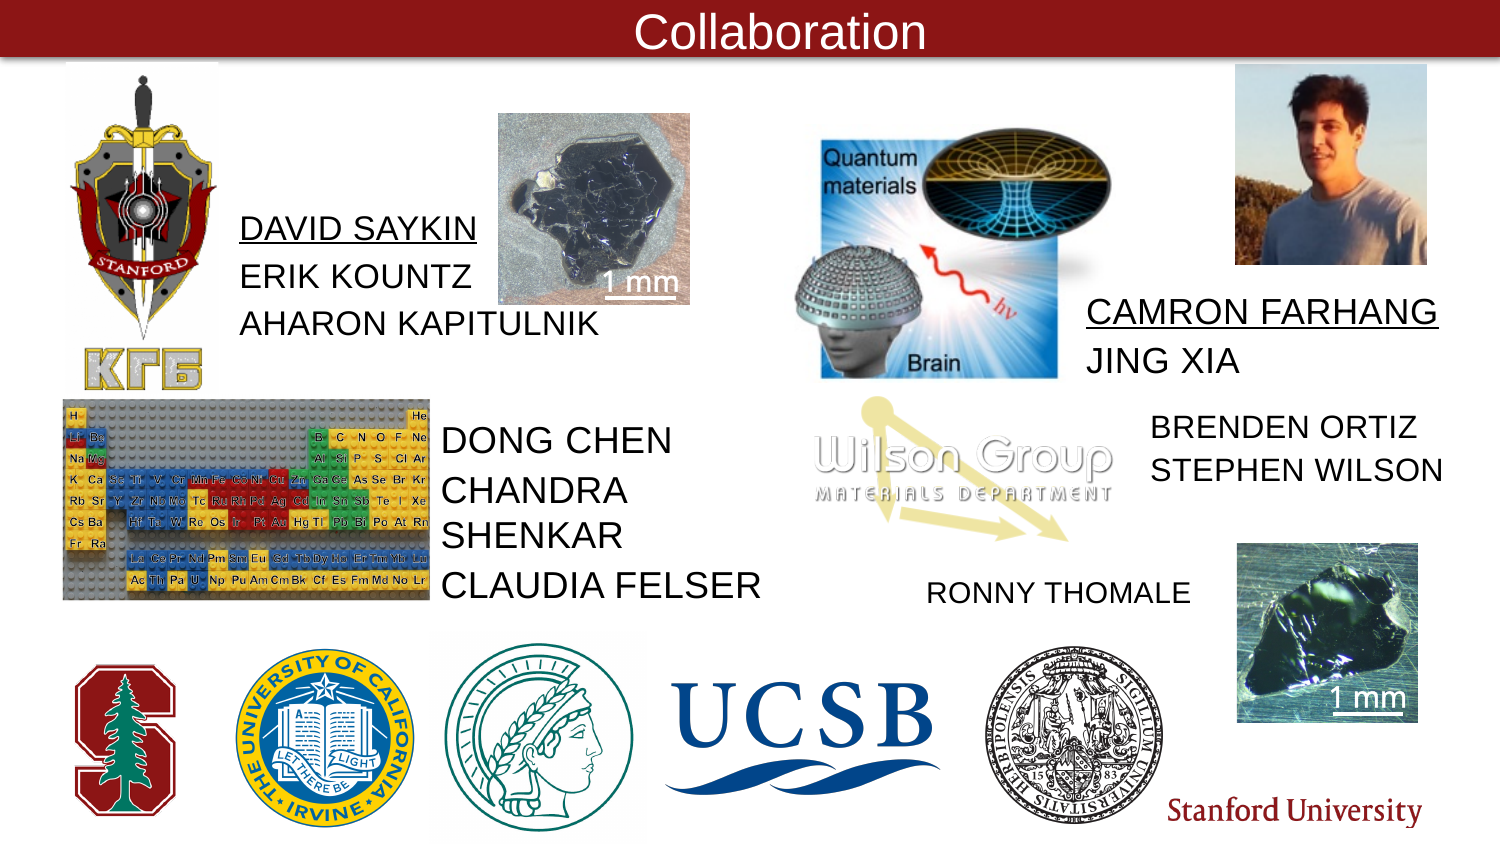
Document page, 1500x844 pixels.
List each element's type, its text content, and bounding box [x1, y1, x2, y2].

picture [783, 124, 1117, 383]
text_box Brenden Ortiz Stephen Wilson [1150, 399, 1457, 522]
picture [429, 630, 647, 844]
picture [498, 113, 690, 305]
text_box Ronny Thomale [926, 565, 1221, 639]
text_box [1317, 670, 1418, 722]
list David Saykin Erik Kountz Aharon Kapitulnik [239, 198, 609, 378]
picture [809, 390, 1117, 545]
picture [61, 62, 432, 603]
text_box Camron Farhang Jing Xia [1122, 280, 1445, 393]
picture [235, 648, 415, 829]
picture [16, 630, 232, 844]
picture [1236, 543, 1419, 724]
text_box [590, 254, 691, 306]
text_box Dong Chen Chandra Shenkar Claudia Felser [440, 408, 785, 588]
picture [1235, 64, 1427, 265]
picture [983, 644, 1164, 825]
picture [665, 681, 941, 796]
title Collaboration [155, 0, 1420, 67]
